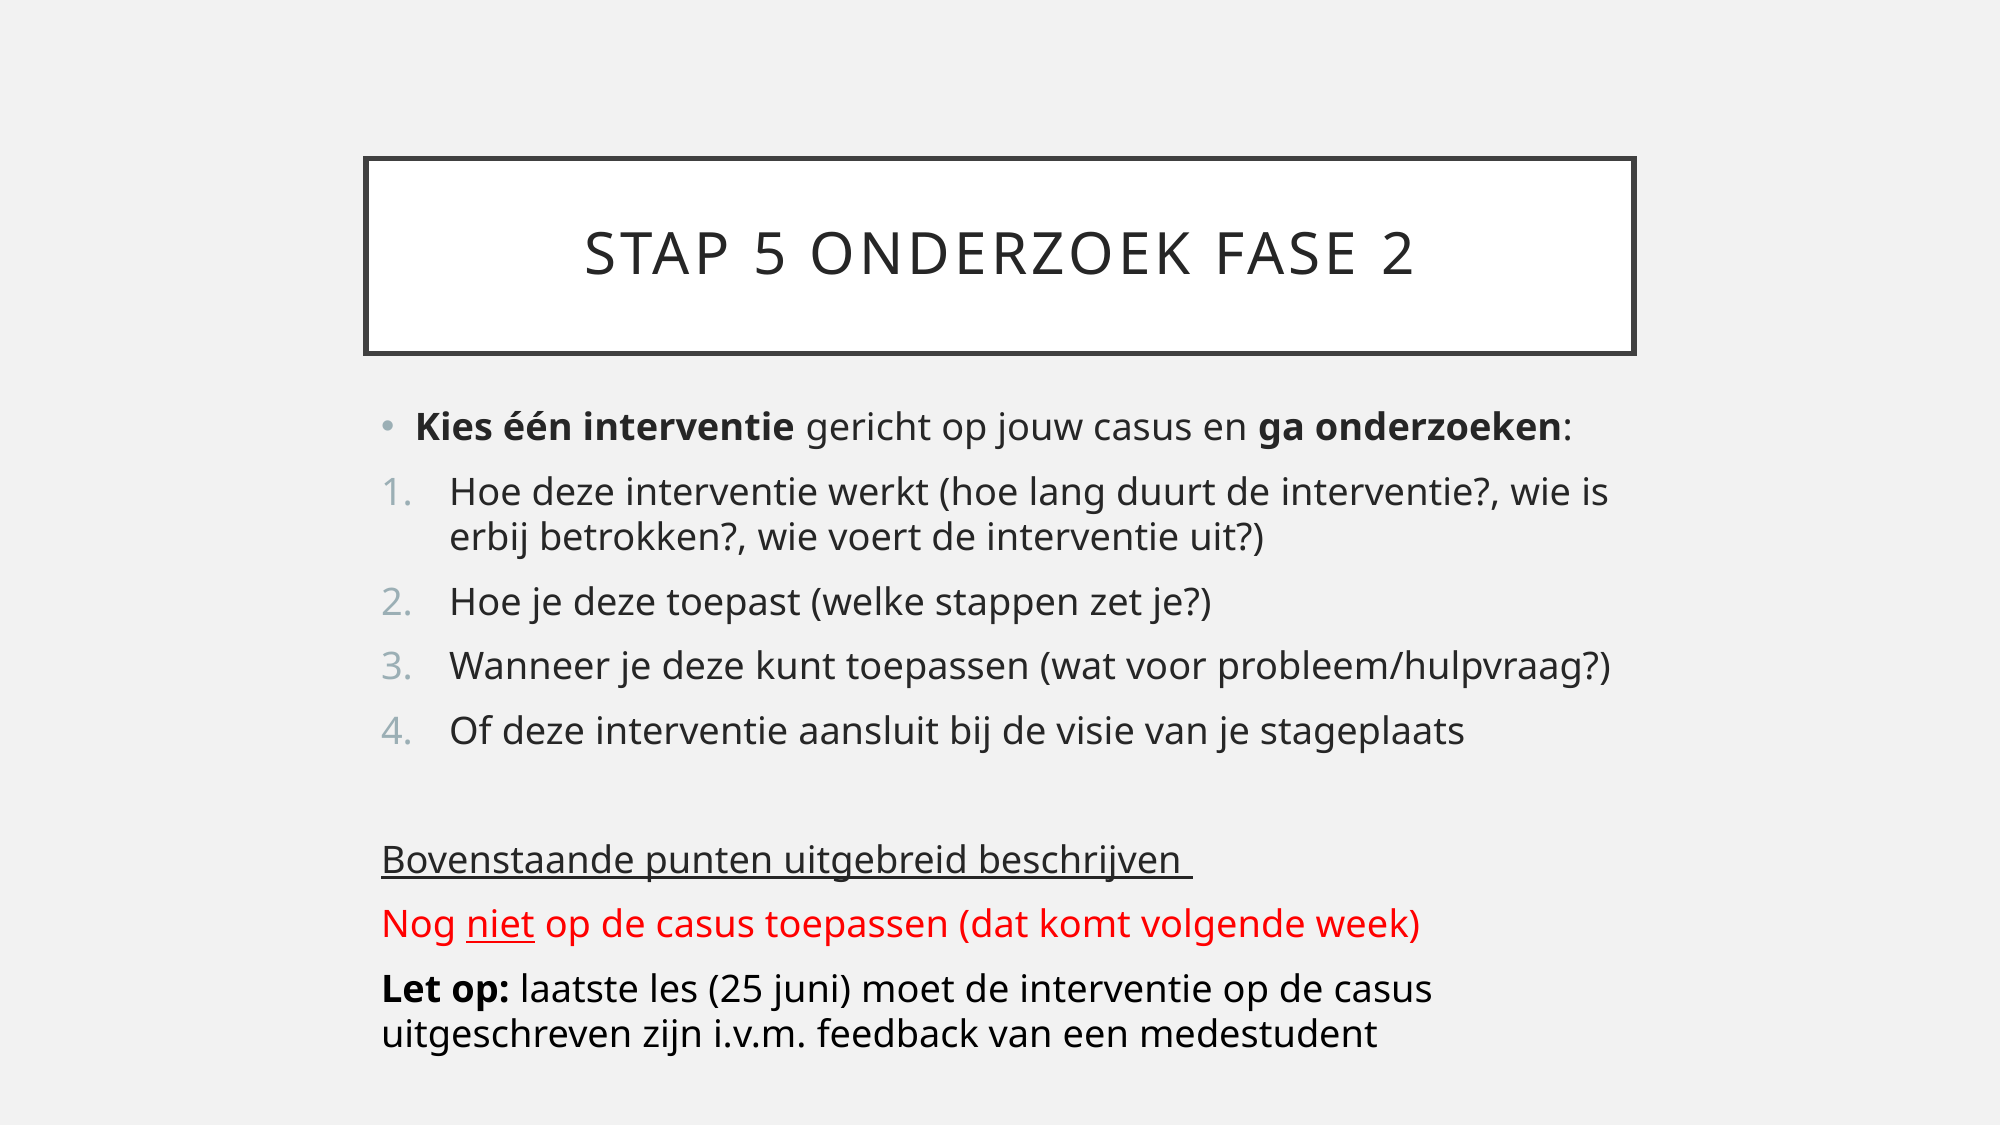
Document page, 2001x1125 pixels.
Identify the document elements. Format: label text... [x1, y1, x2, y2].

list Kies één interventie gericht op jouw casus en ga onderzoeken: Hoe deze interventie werkt (hoe lang duurt de interventie?, wie is erbij betrokken?, wie voert de interventie uit?) Hoe je deze toepast (welke stappen zet je?) Wanneer je deze kunt toepassen (wat voor probleem/hulpvraag?) Of deze interventie aansluit bij de visie van je stageplaats Bovenstaande punten uitgebreid beschrijven Nog niet op de casus toepassen (dat komt volgende week) Let op: laatste les (25 juni) moet de interventie op de casus uitgeschreven zijn i.v.m. feedback van een medestudent [366, 395, 1634, 1100]
title Stap 5 onderzoek fase 2 [363, 156, 1637, 356]
